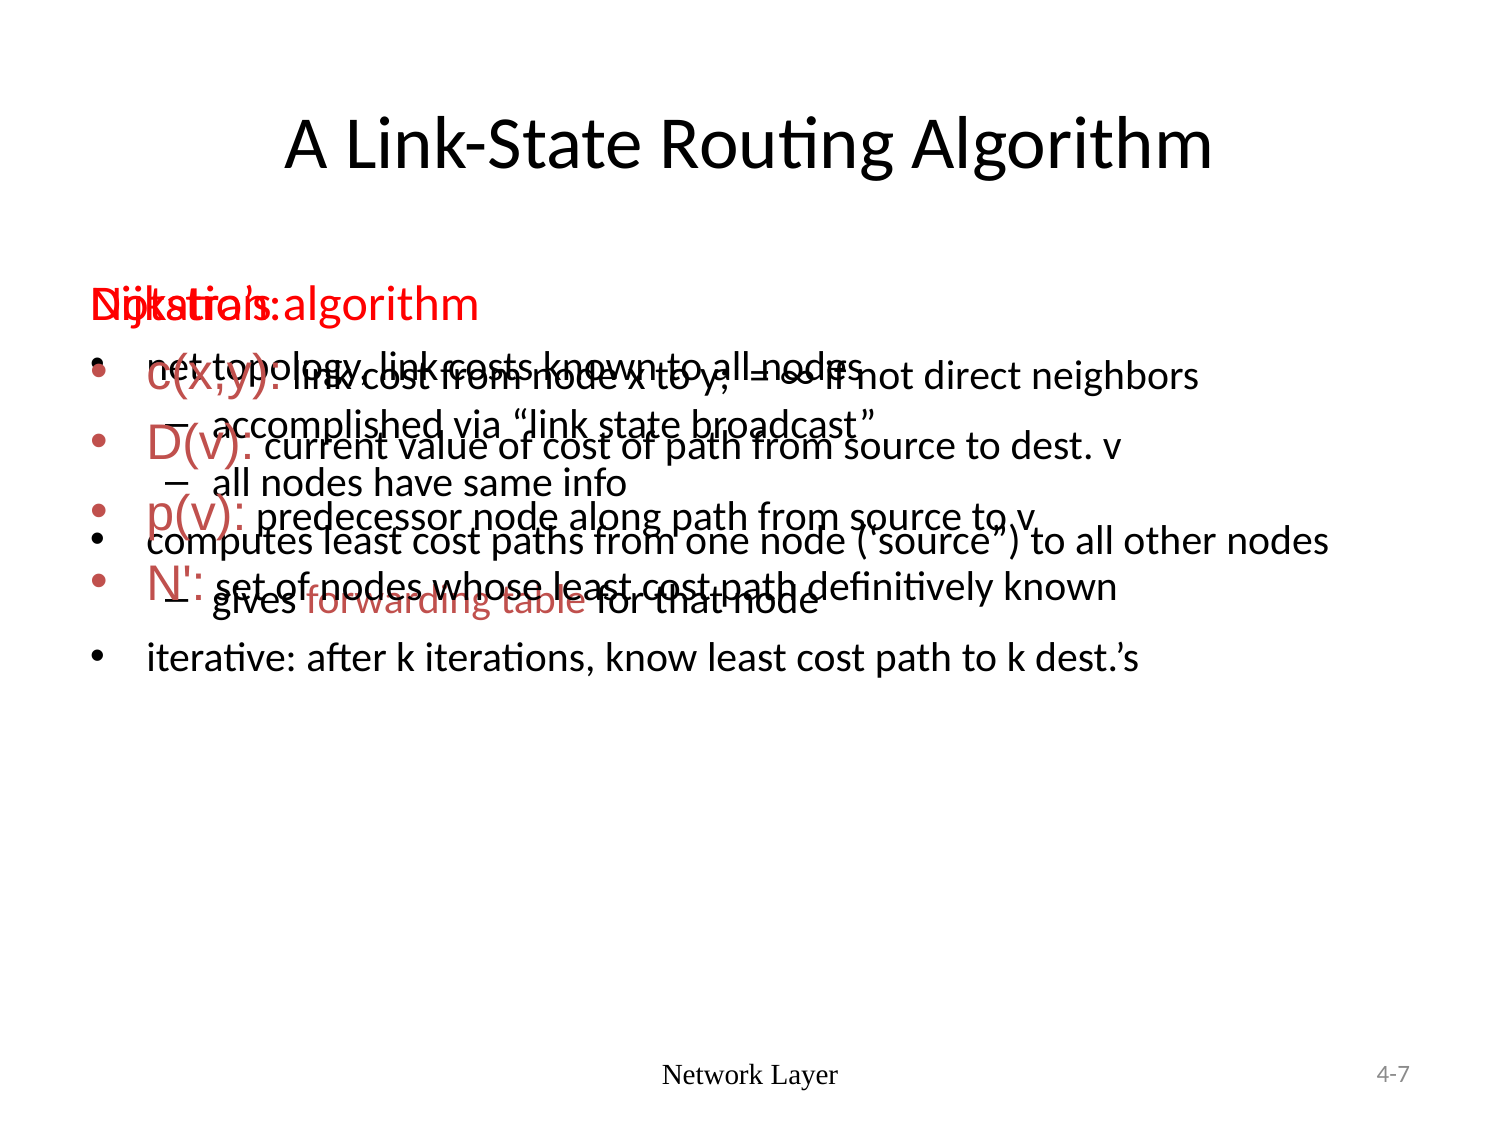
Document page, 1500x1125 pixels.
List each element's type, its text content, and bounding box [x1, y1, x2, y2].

title A Link-State Routing Algorithm [75, 45, 1425, 233]
slide_number 4-7 [1074, 1042, 1425, 1103]
list Notation: c(x,y): link cost from node x to y; = ∞ if not direct neighbors D(v): current value of cost of path from source to dest. v p(v): predecessor node along path from source to v N': set of nodes whose least cost path definitively known [75, 262, 1425, 1005]
footer Network Layer [512, 1042, 988, 1103]
